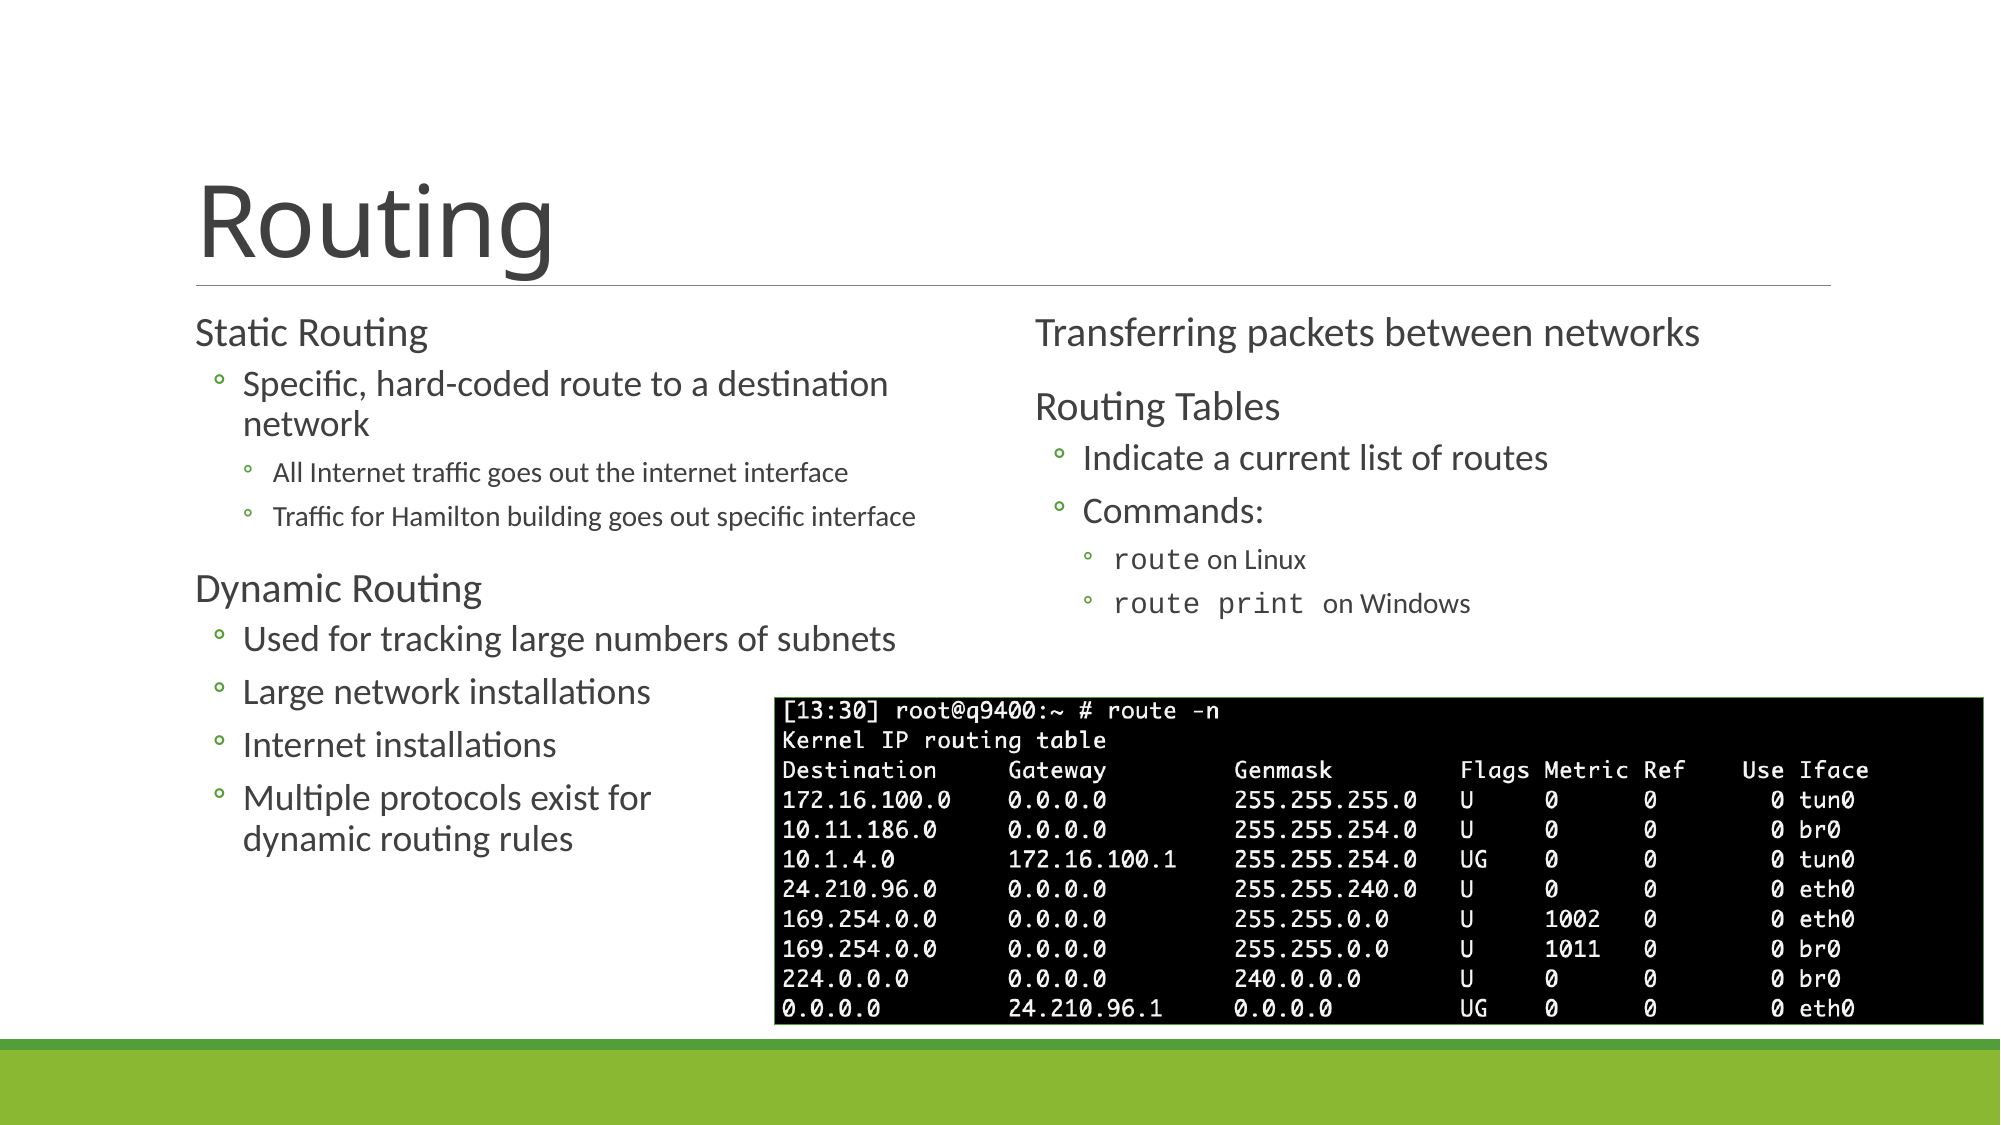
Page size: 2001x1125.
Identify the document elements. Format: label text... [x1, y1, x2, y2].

list Static Routing Specific, hard-coded route to a destination network All Internet traffic goes out the internet interface Traffic for Hamilton building goes out specific interface Dynamic Routing Used for tracking large numbers of subnets Large network installations Internet installations Multiple protocols exist for dynamic routing rules [180, 302, 990, 963]
list Transferring packets between networks Routing Tables Indicate a current list of routes Commands: route on Linux route print on Windows [1020, 302, 1830, 694]
picture [774, 697, 1984, 1025]
title Routing [180, 47, 1830, 285]
